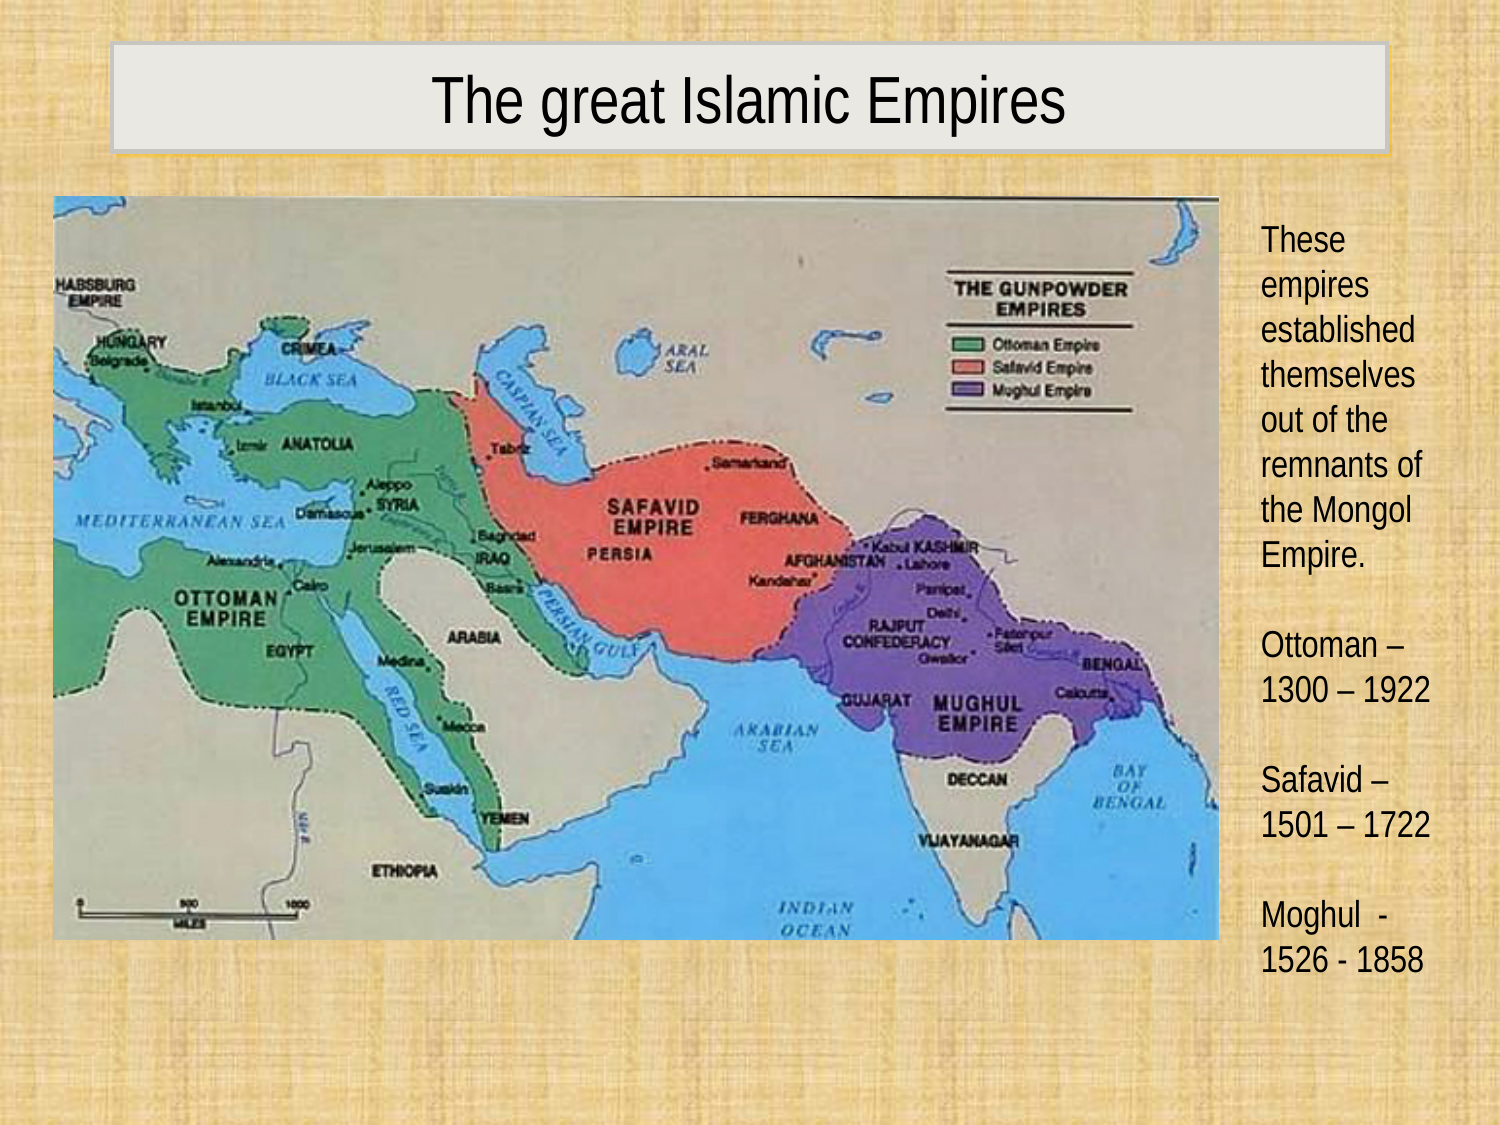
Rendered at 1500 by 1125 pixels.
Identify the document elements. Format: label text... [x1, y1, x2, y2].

picture [0, 0, 1500, 1125]
text_box These empires established themselves out of the remnants of the Mongol Empire. Ottoman – 1300 – 1922 Safavid – 1501 – 1722 Moghul - 1526 - 1858 [1246, 208, 1471, 988]
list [52, 196, 1219, 941]
title The great Islamic Empires [110, 41, 1389, 154]
